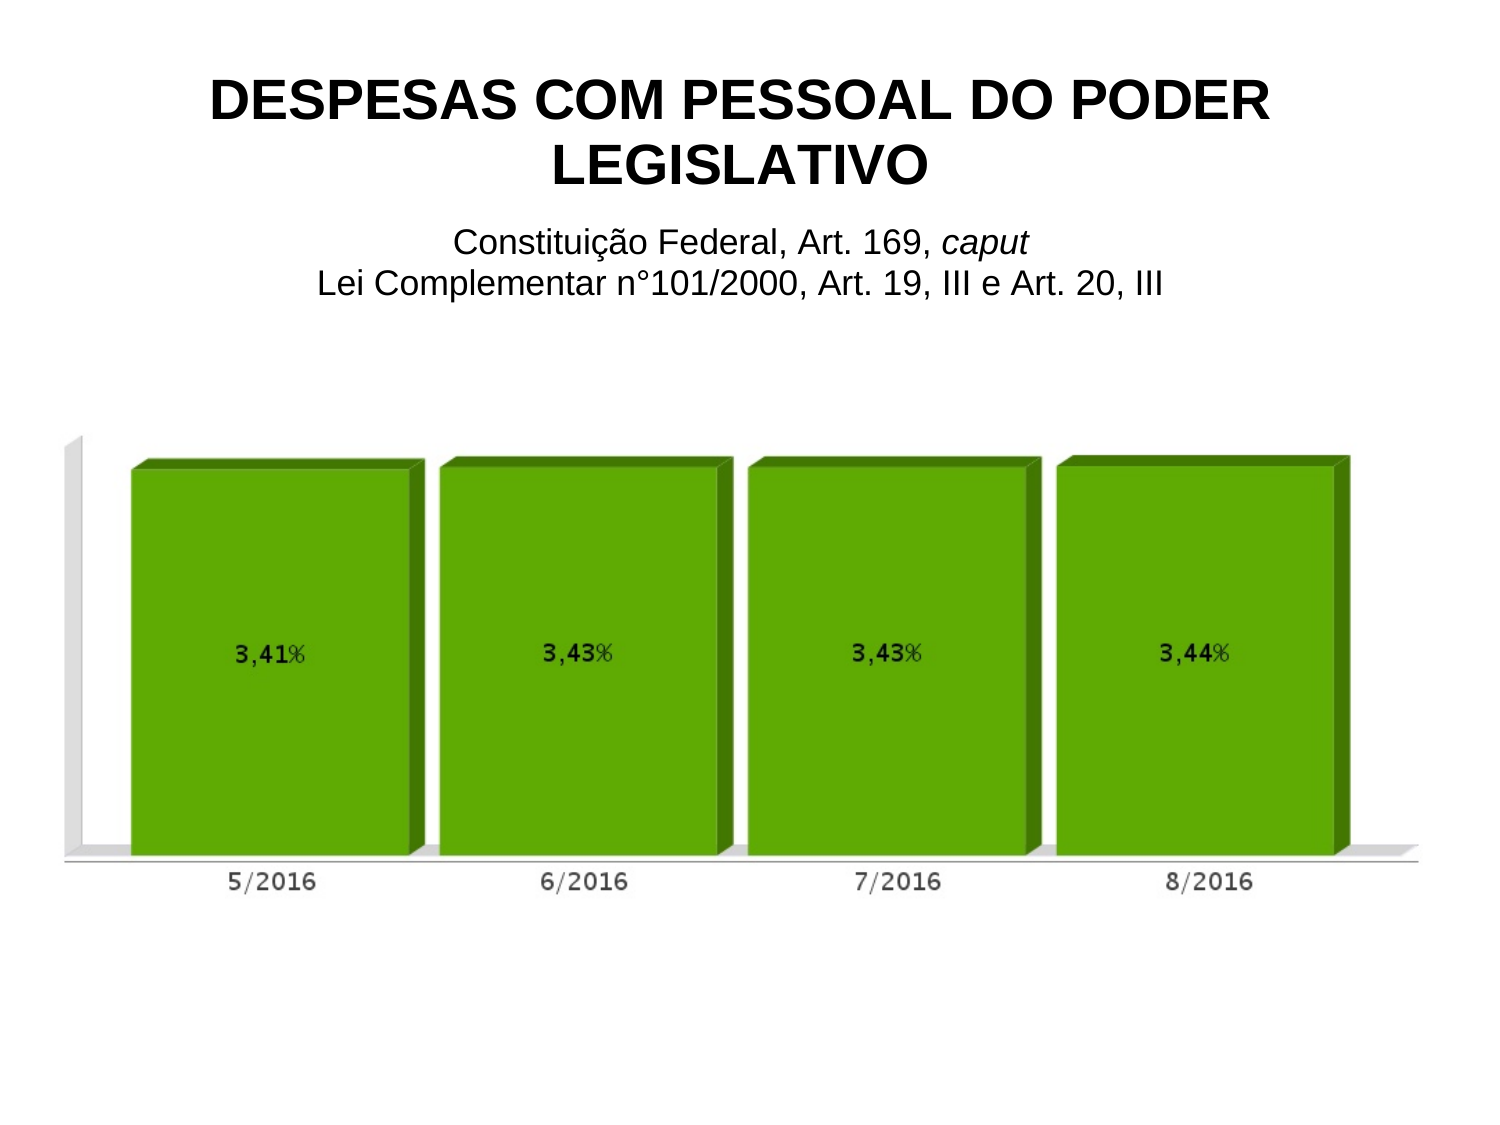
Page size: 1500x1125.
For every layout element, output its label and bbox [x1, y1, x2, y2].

picture [37, 66, 1447, 927]
